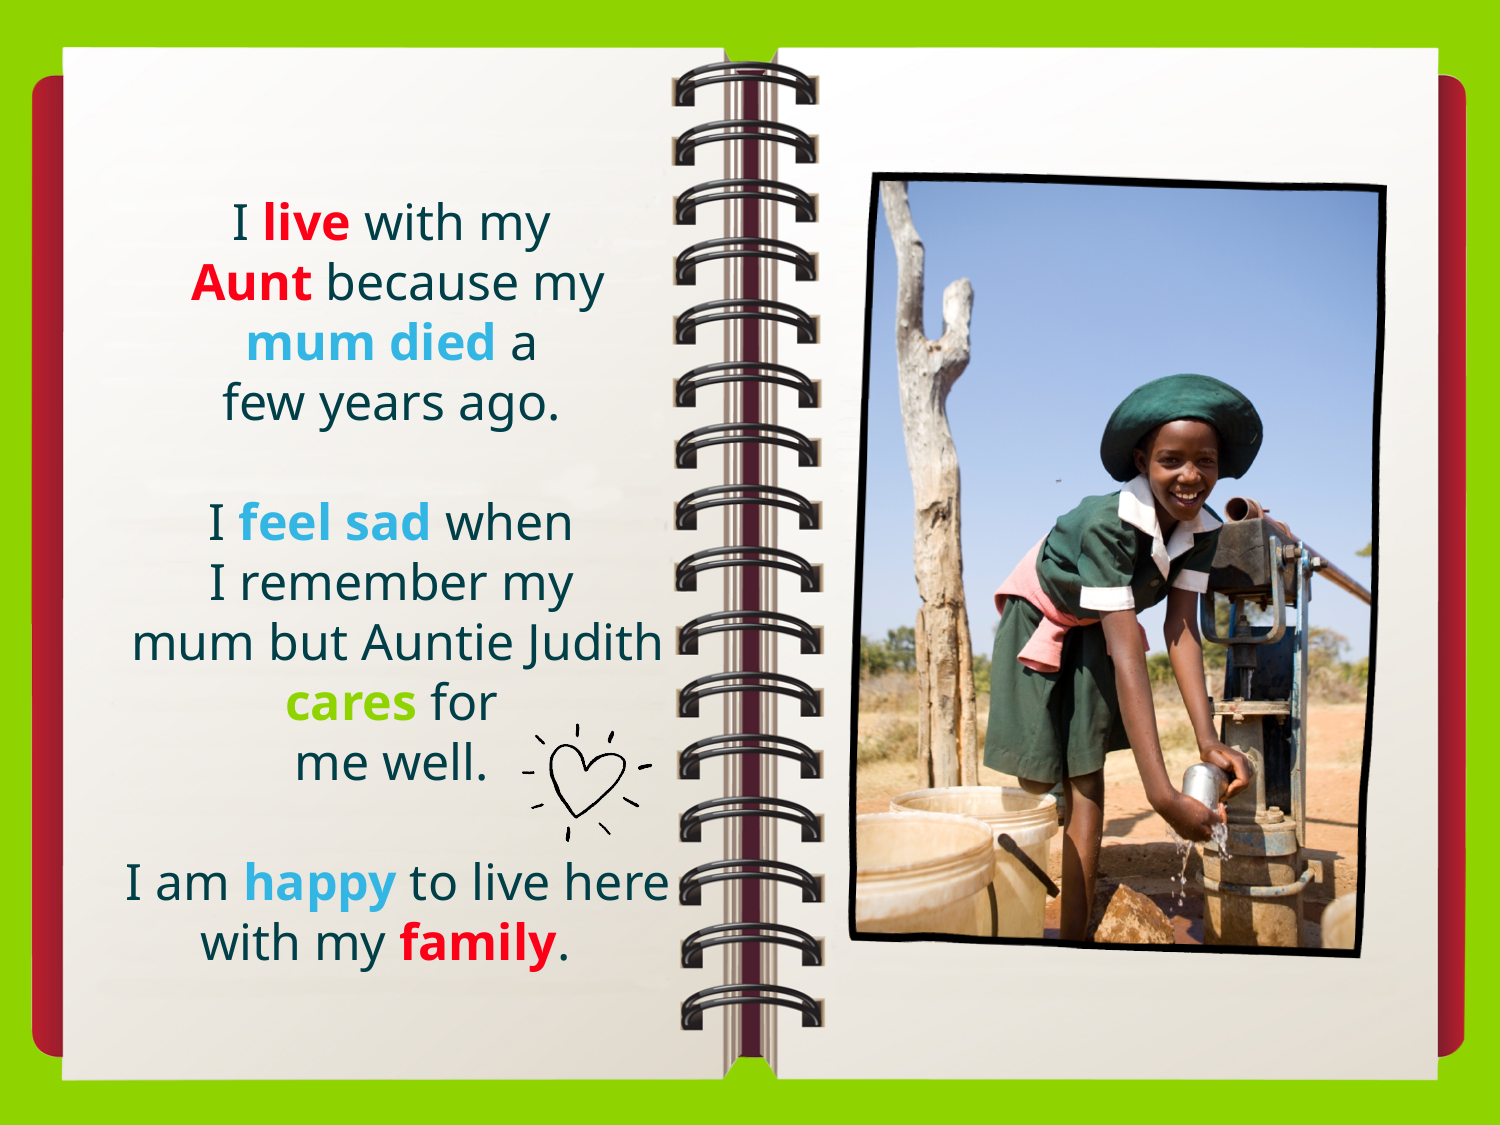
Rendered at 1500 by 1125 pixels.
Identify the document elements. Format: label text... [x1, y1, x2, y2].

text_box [831, 125, 1405, 951]
text_box I live with my Aunt because my mum died a few years ago. I feel sad when I remember my mum but Auntie Judith cares for me well. I am happy to live here with my family. [106, 183, 691, 979]
picture [31, 47, 1467, 1081]
